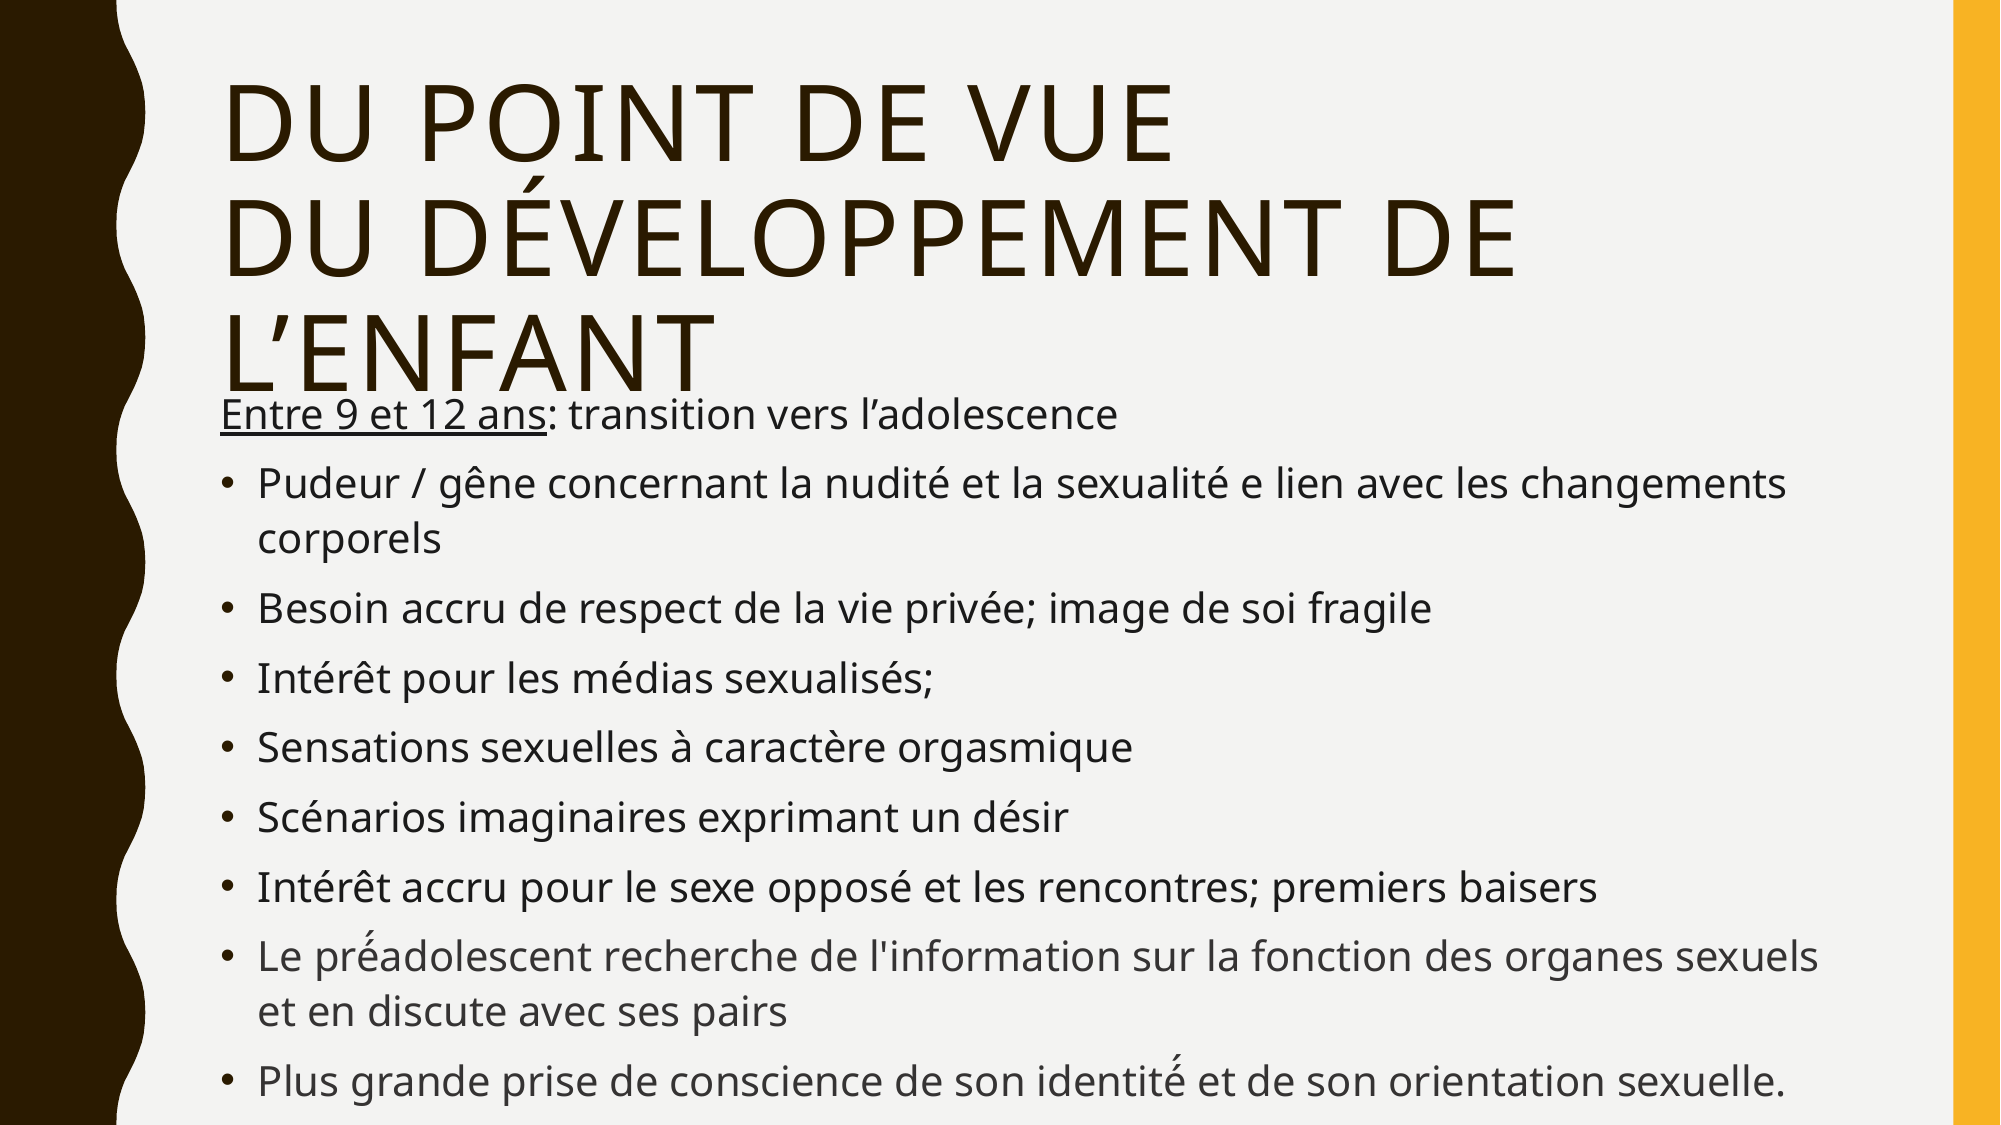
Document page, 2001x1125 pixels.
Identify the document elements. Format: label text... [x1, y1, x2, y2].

list Entre 9 et 12 ans: transition vers l’adolescence Pudeur / gêne concernant la nudité et la sexualité e lien avec les changements corporels Besoin accru de respect de la vie privée; image de soi fragile Intérêt pour les médias sexualisés; Sensations sexuelles à caractère orgasmique Scénarios imaginaires exprimant un désir Intérêt accru pour le sexe opposé et les rencontres; premiers baisers Le pré́adolescent recherche de l'information sur la fonction des organes sexuels et en discute avec ses pairs Plus grande prise de conscience de son identité́ et de son orientation sexuelle. [205, 375, 1875, 1125]
title Du point de vue du développement de l’enfant [205, 62, 1875, 308]
